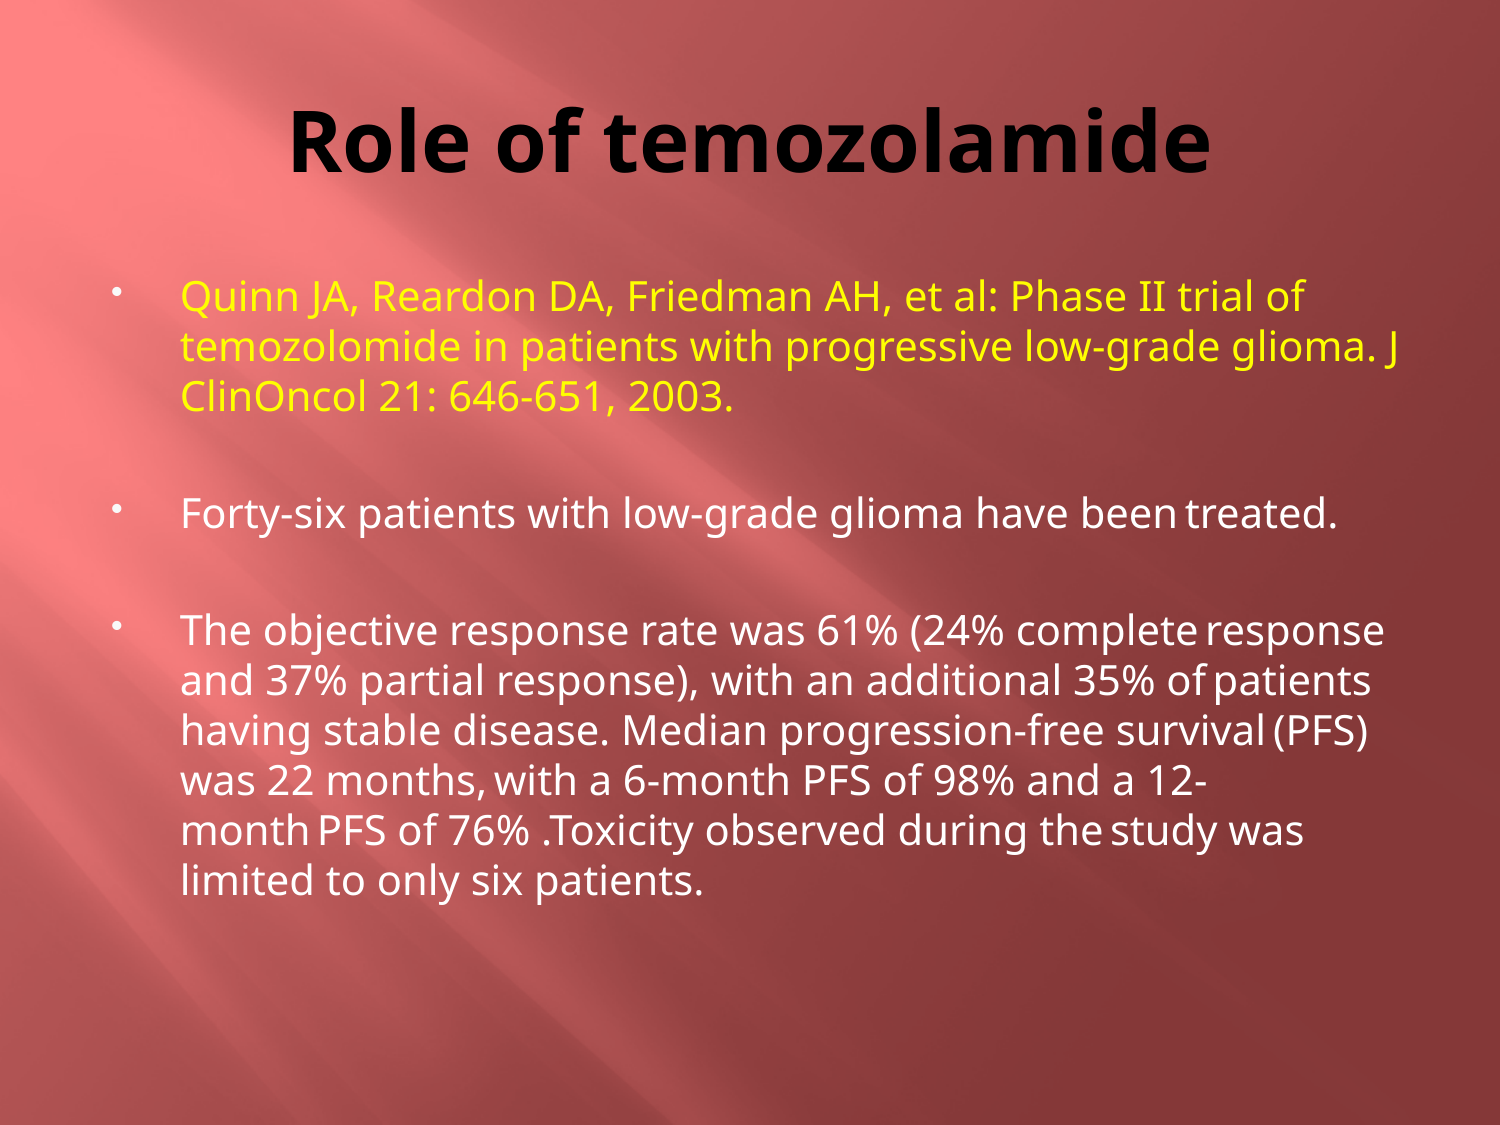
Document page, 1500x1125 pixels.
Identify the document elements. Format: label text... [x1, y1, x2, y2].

list Quinn JA, Reardon DA, Friedman AH, et al: Phase II trial of temozolomide in patients with progressive low-grade glioma. J ClinOncol 21: 646-651, 2003. Forty-six patients with low-grade glioma have been treated. The objective response rate was 61% (24% complete response and 37% partial response), with an additional 35% of patients having stable disease. Median progression-free survival (PFS) was 22 months, with a 6-month PFS of 98% and a 12-month PFS of 76% .Toxicity observed during the study was limited to only six patients. [75, 262, 1425, 1035]
title Role of temozolamide [75, 45, 1425, 233]
